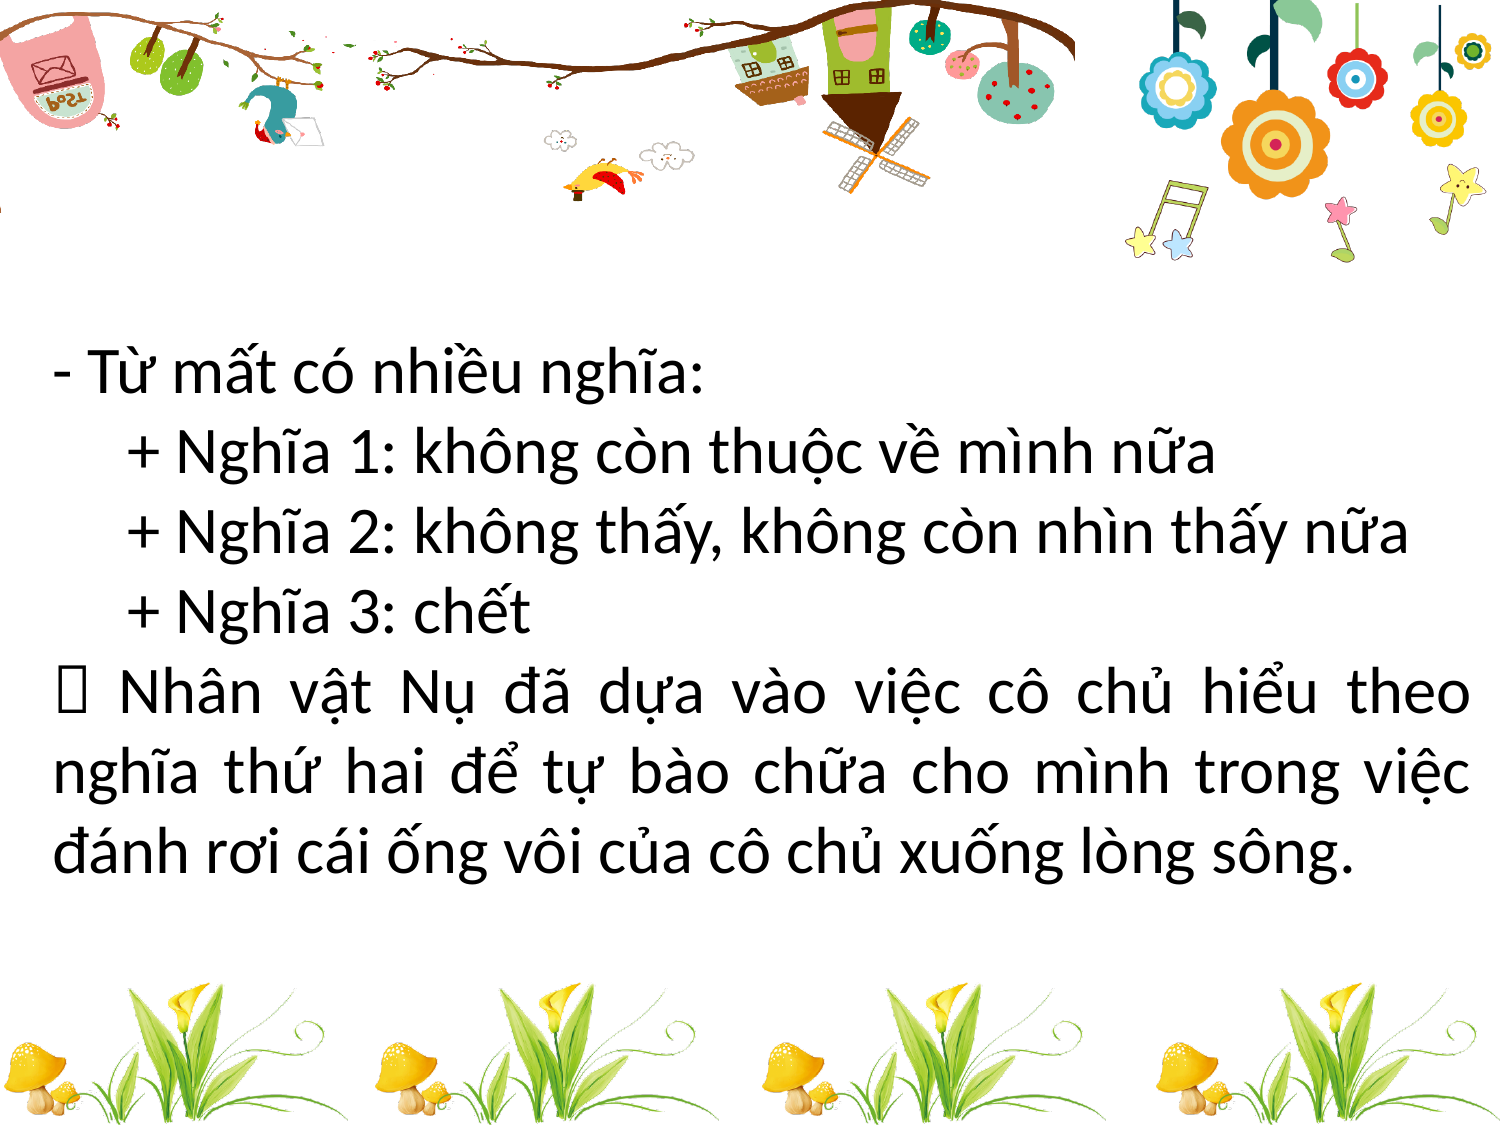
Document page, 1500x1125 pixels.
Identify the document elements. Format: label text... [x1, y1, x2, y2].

picture [4, 982, 349, 1125]
picture [762, 982, 1107, 1125]
picture [1124, 0, 1500, 288]
text_box - Từ mất có nhiều nghĩa: + Nghĩa 1: không còn thuộc về mình nữa + Nghĩa 2: không thấy, không còn nhìn thấy nữa + Nghĩa 3: chết  Nhân vật Nụ đã dựa vào việc cô chủ hiểu theo nghĩa thứ hai để tự bào chữa cho mình trong việc đánh rơi cái ống vôi của cô chủ xuống lòng sông. [37, 319, 1488, 894]
picture [374, 982, 719, 1125]
picture [1156, 982, 1500, 1125]
picture [0, 0, 1076, 213]
